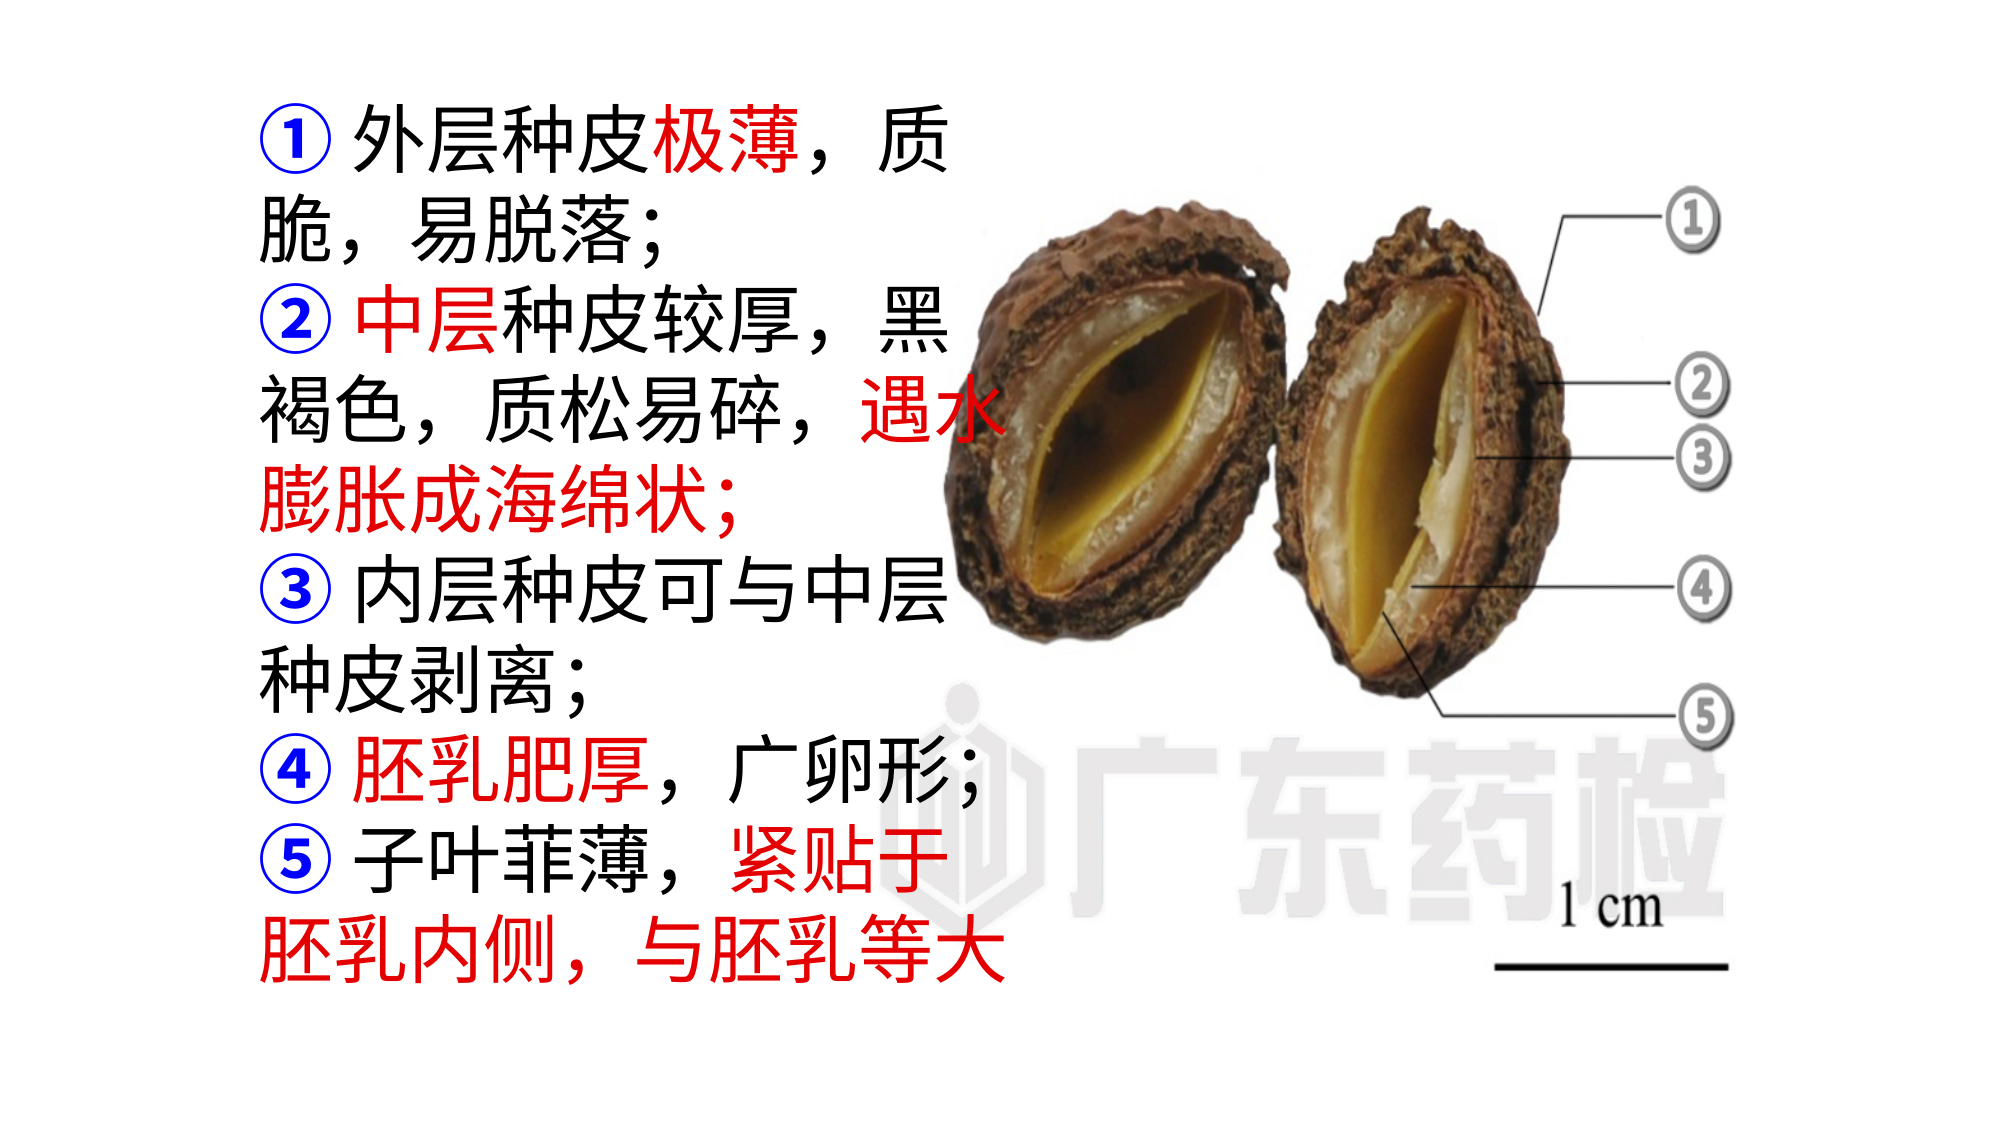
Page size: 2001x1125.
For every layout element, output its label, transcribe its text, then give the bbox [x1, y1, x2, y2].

picture [869, 101, 1751, 1032]
text_box ①外层种皮极薄，质脆，易脱落； ②中层种皮较厚，黑褐色，质松易碎，遇水膨胀成海绵状； ③内层种皮可与中层种皮剥离； ④胚乳肥厚，广卵形； ⑤子叶菲薄，紧贴于胚乳内侧，与胚乳等大 [244, 85, 1024, 1001]
